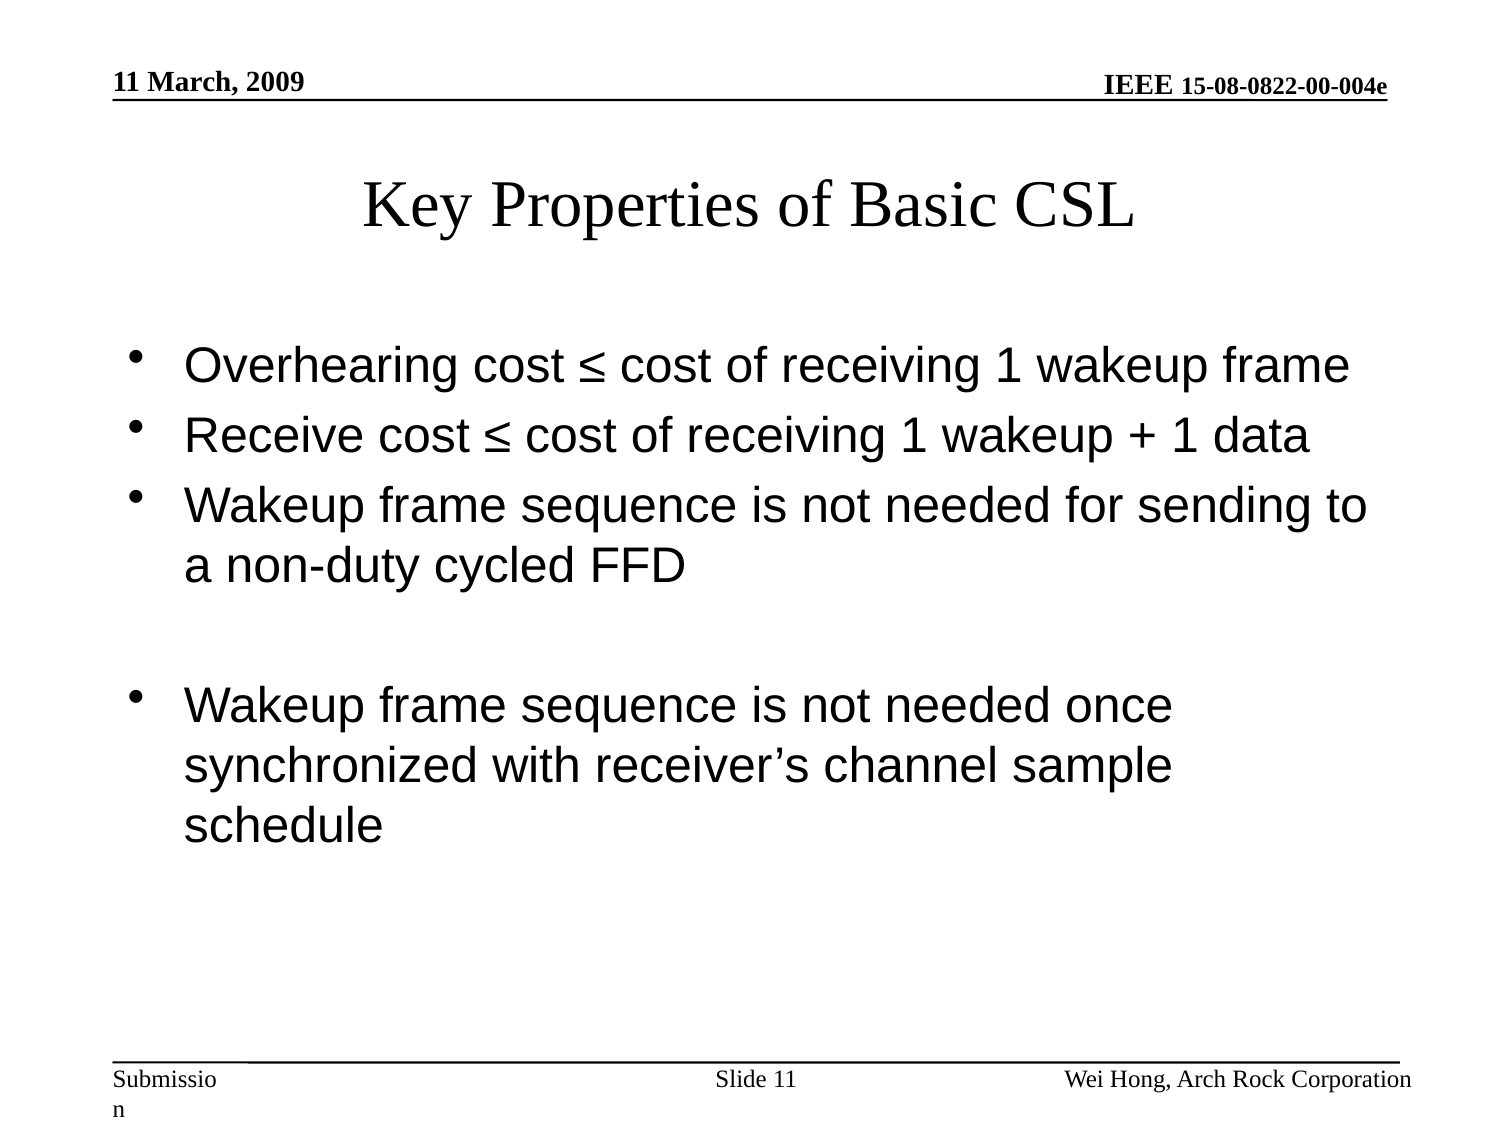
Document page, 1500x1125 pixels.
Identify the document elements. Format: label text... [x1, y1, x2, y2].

title Key Properties of Basic CSL [112, 112, 1388, 288]
footer Wei Hong, Arch Rock Corporation [899, 1061, 1413, 1093]
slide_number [112, 62, 376, 99]
slide_number Slide 11 [712, 1061, 800, 1093]
list Overhearing cost ≤ cost of receiving 1 wakeup frame Receive cost ≤ cost of receiving 1 wakeup + 1 data Wakeup frame sequence is not needed for sending to a non-duty cycled FFD Wakeup frame sequence is not needed once synchronized with receiver’s channel sample schedule [112, 324, 1388, 1001]
